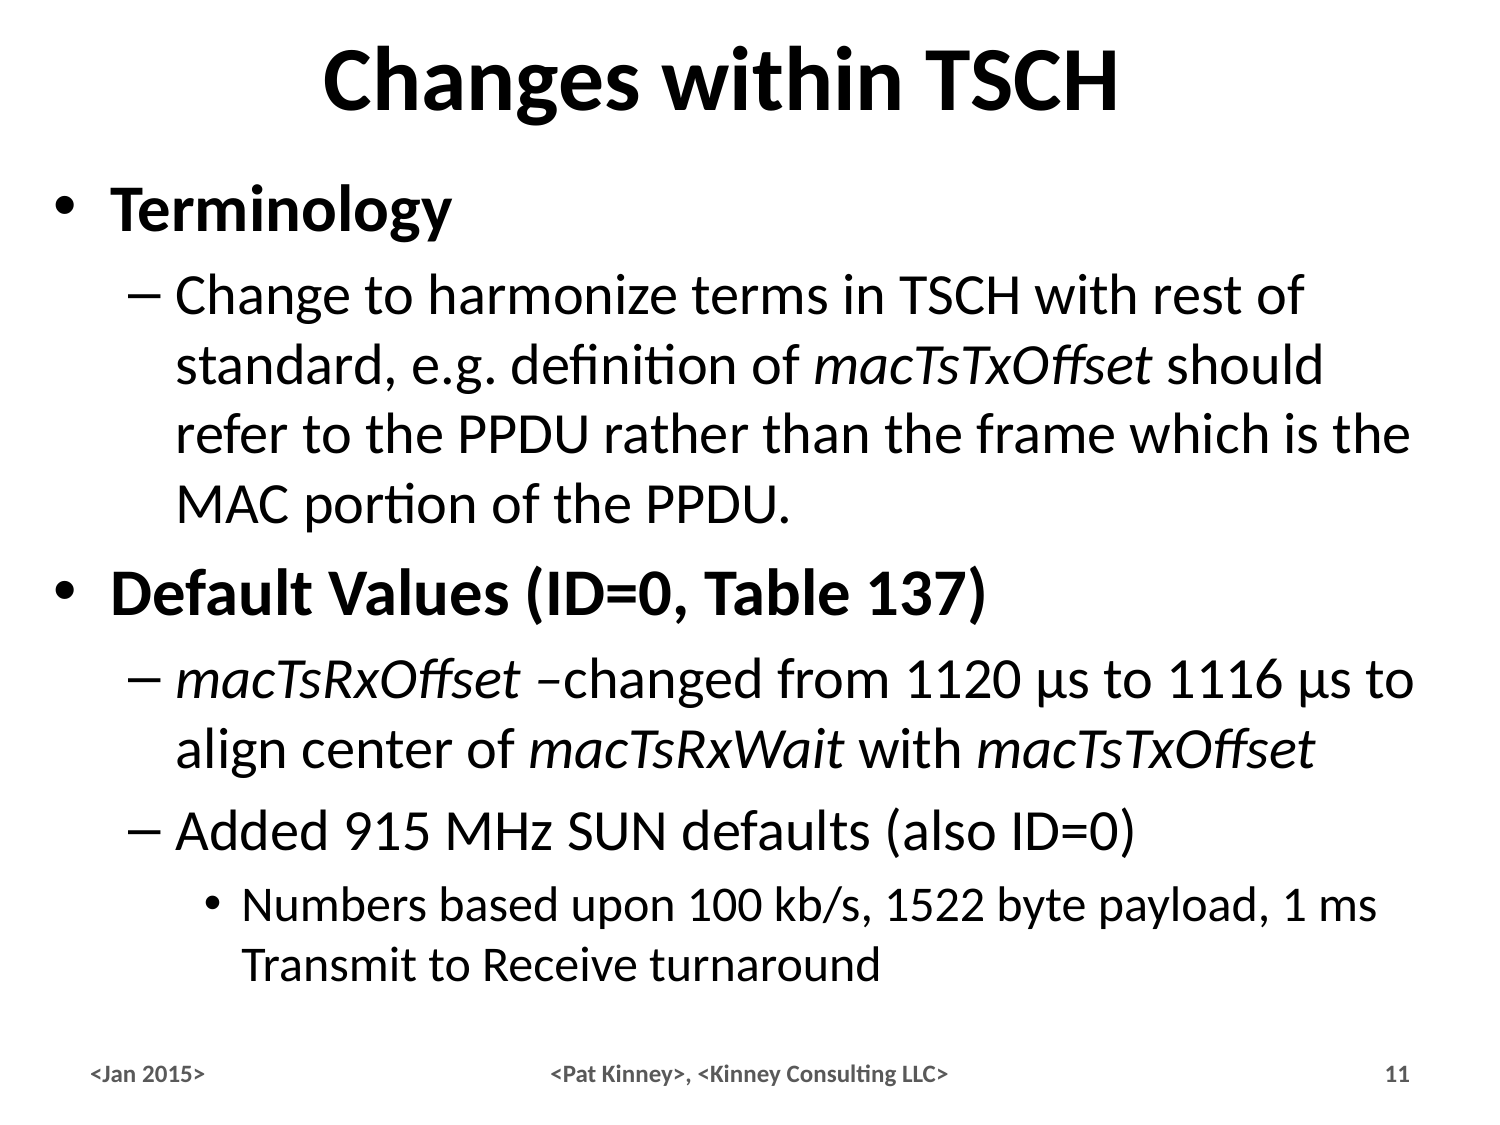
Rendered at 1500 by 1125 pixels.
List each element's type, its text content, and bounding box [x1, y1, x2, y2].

list Terminology Change to harmonize terms in TSCH with rest of standard, e.g. definition of macTsTxOffset should refer to the PPDU rather than the frame which is the MAC portion of the PPDU. Default Values (ID=0, Table 137) macTsRxOffset –changed from 1120 µs to 1116 µs to align center of macTsRxWait with macTsTxOffset Added 915 MHz SUN defaults (also ID=0) Numbers based upon 100 kb/s, 1522 byte payload, 1 ms Transmit to Receive turnaround [39, 156, 1461, 1067]
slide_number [75, 1042, 425, 1103]
slide_number 11 [1074, 1042, 1425, 1103]
title Changes within TSCH [4, 0, 1461, 258]
footer <Pat Kinney>, <Kinney Consulting LLC> [512, 1042, 988, 1103]
